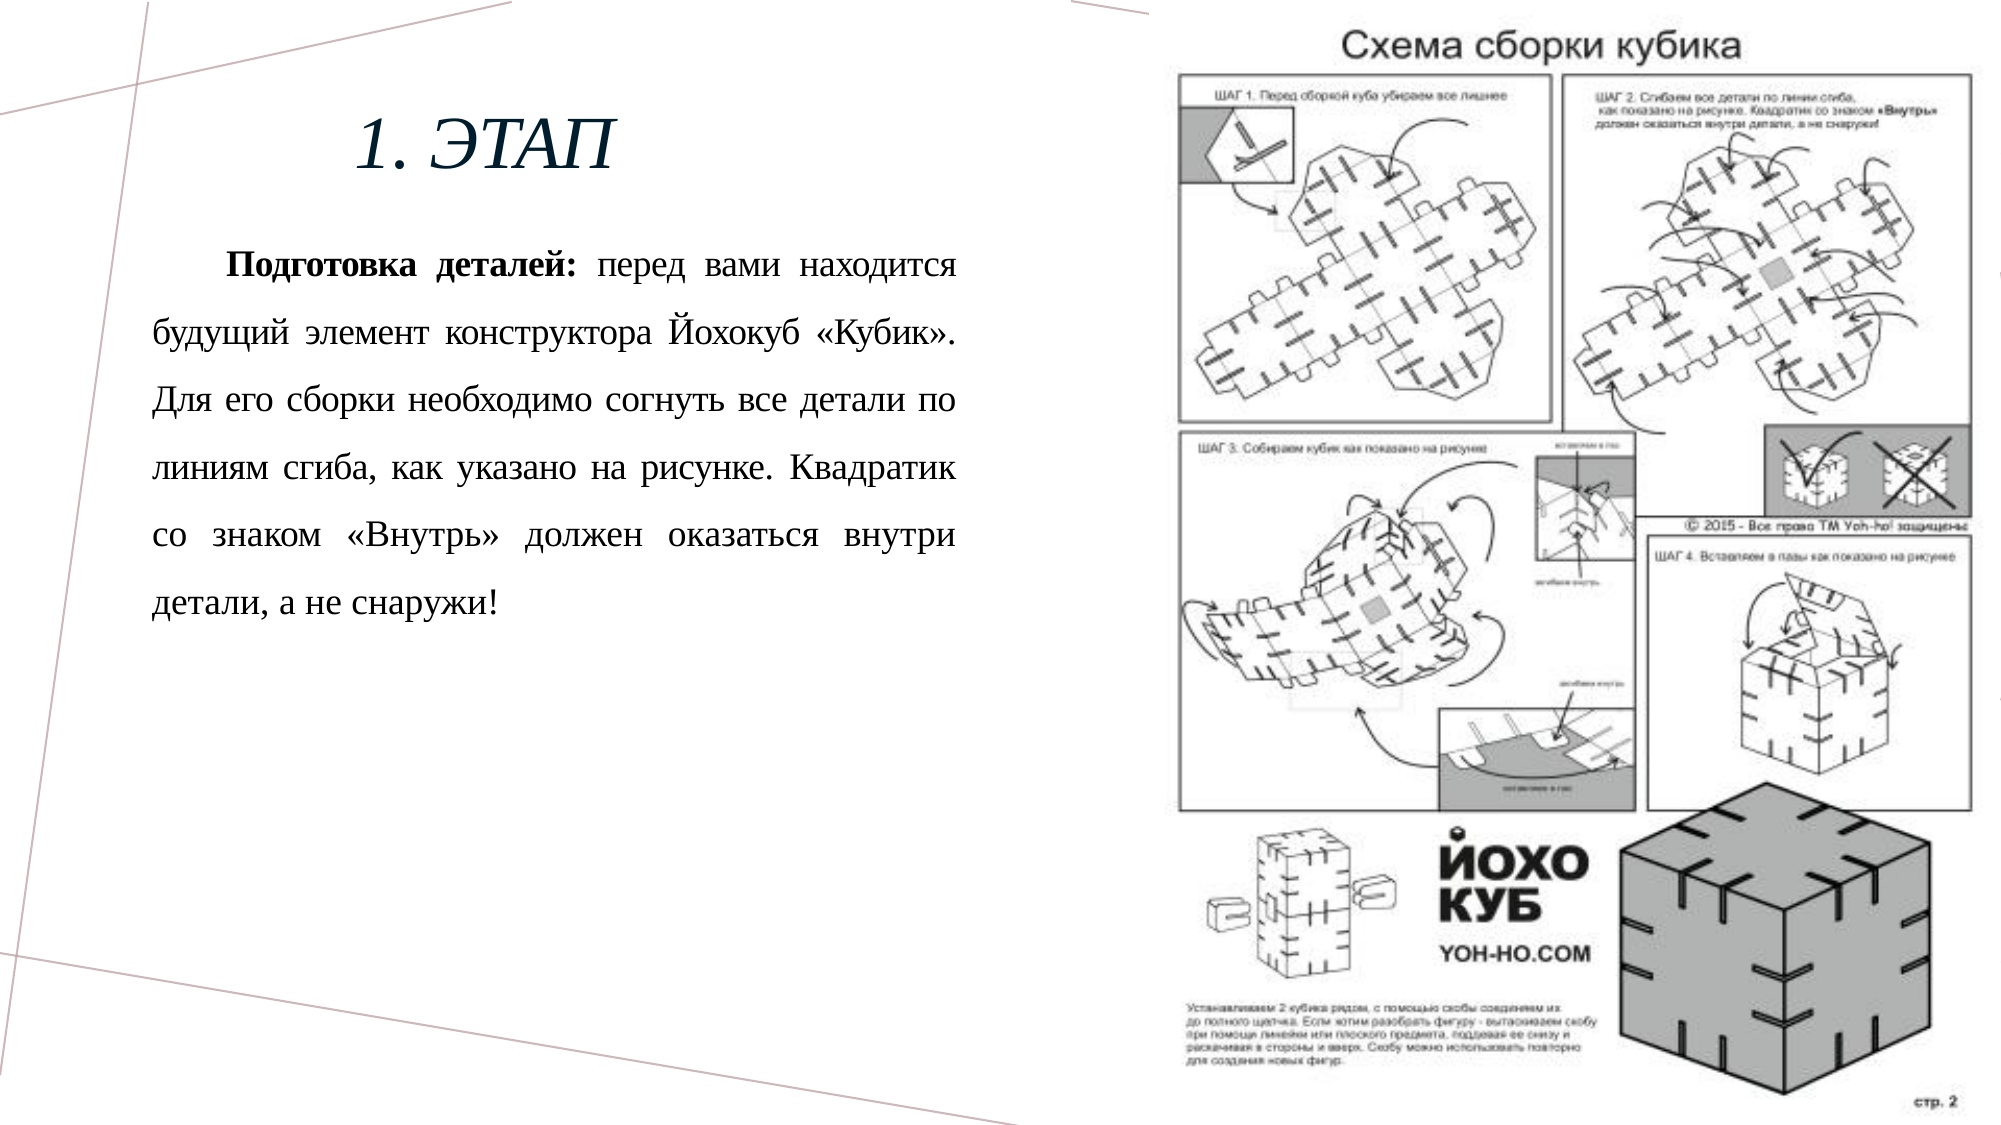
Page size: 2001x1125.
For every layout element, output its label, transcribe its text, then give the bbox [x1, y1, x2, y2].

title 1. Этап [137, 59, 851, 192]
picture [1148, 0, 2000, 1125]
text_box Подготовка деталей: перед вами находится будущий элемент конструктора Йохокуб «Кубик». Для его сборки необходимо согнуть все детали по линиям сгиба, как указано на рисунке. Квадратик со знаком «Внутрь» должен оказаться внутри детали, а не снаружи! [137, 209, 972, 630]
